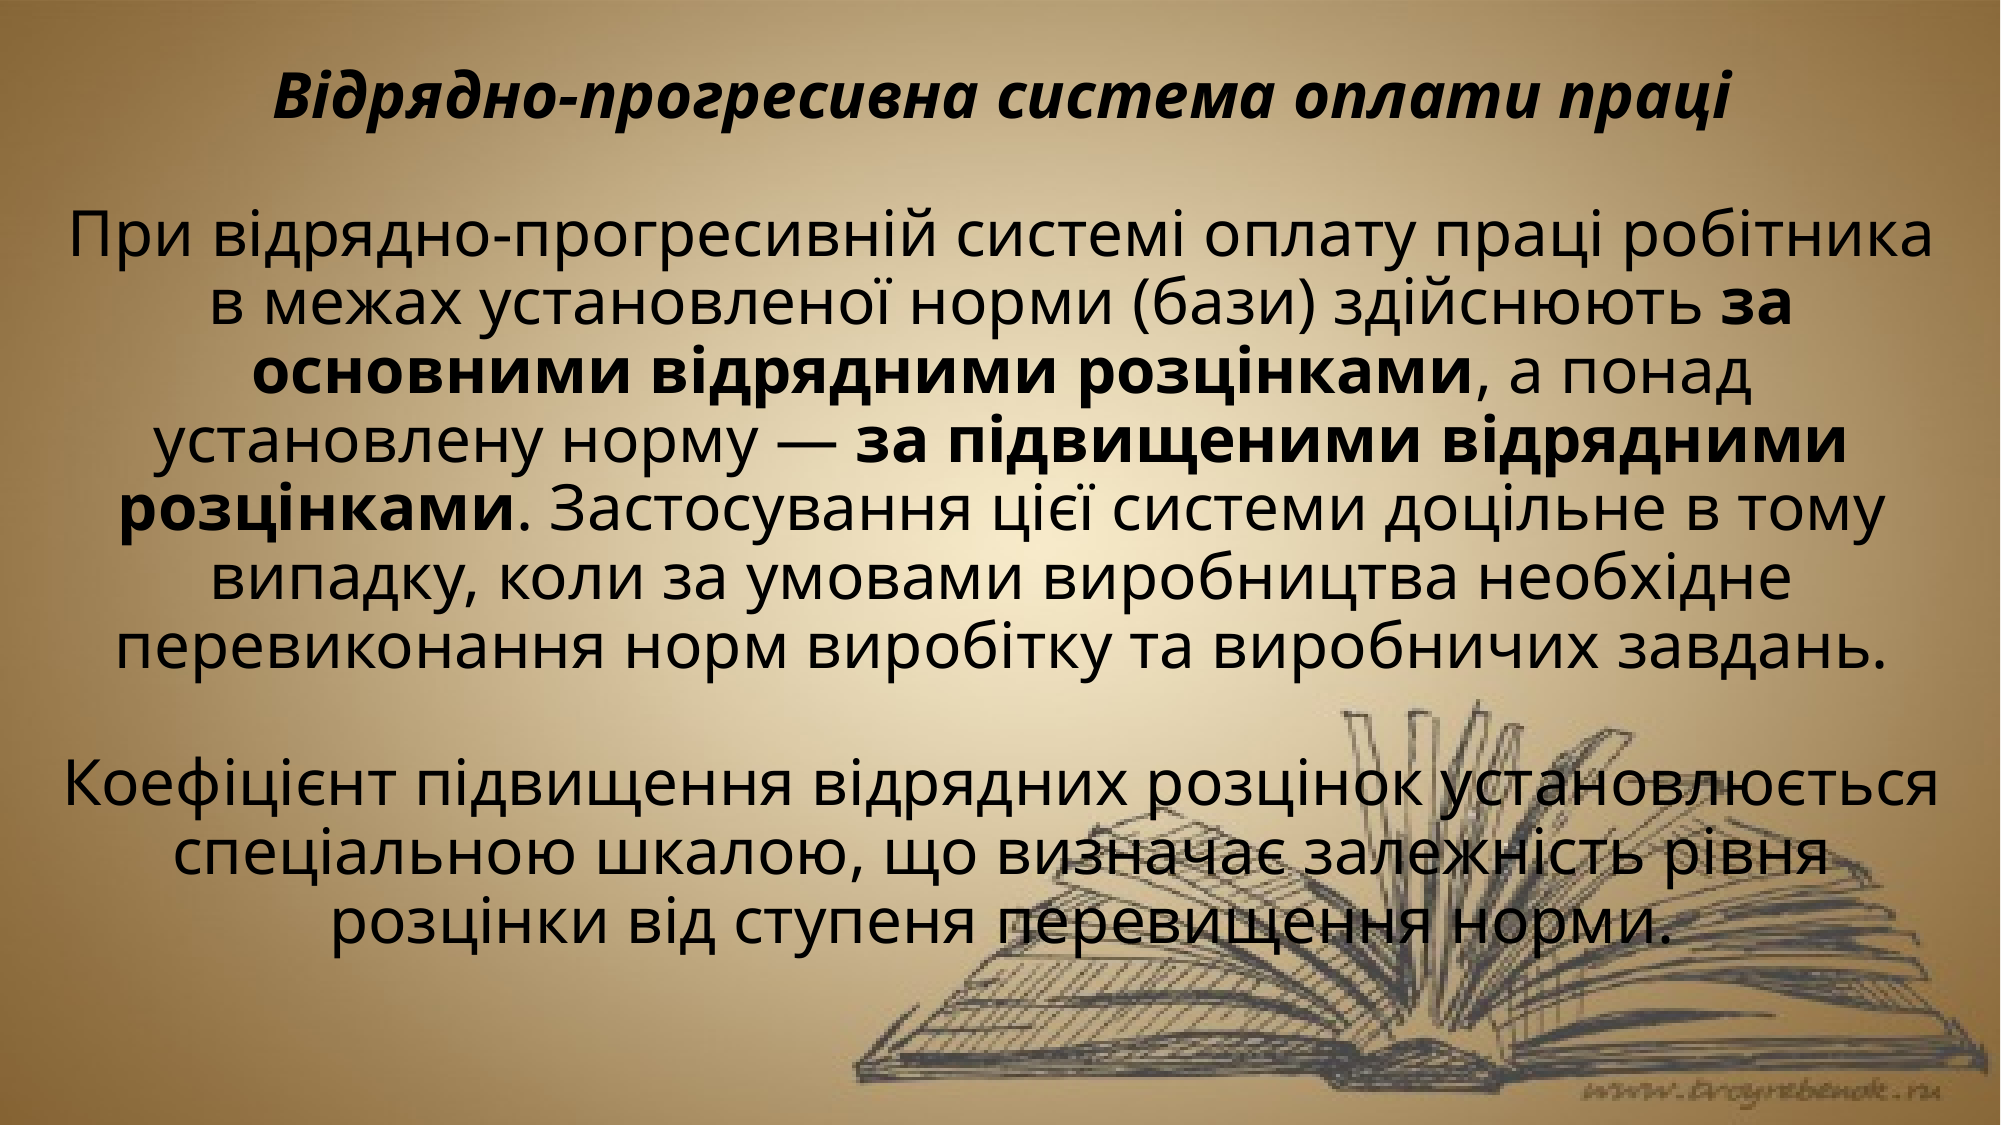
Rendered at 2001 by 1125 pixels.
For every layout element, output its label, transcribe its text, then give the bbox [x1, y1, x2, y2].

title Відрядно-прогресивна система оплати праці При відрядно-прогресивній системі оплату праці робітника в межах установленої норми (бази) здійснюють за основними відрядними розцінками, а понад установлену норму — за підвищеними відрядними розцінками. Застосування цієї системи доцільне в тому випадку, коли за умовами виробництва необхідне перевиконання норм виробітку та виробничих завдань. Коефіцієнт підвищення відрядних розцінок установлюється спеціальною шкалою, що визначає залежність рівня розцінки від ступеня перевищення норми. [33, 0, 1971, 1097]
picture [0, 0, 2001, 1125]
